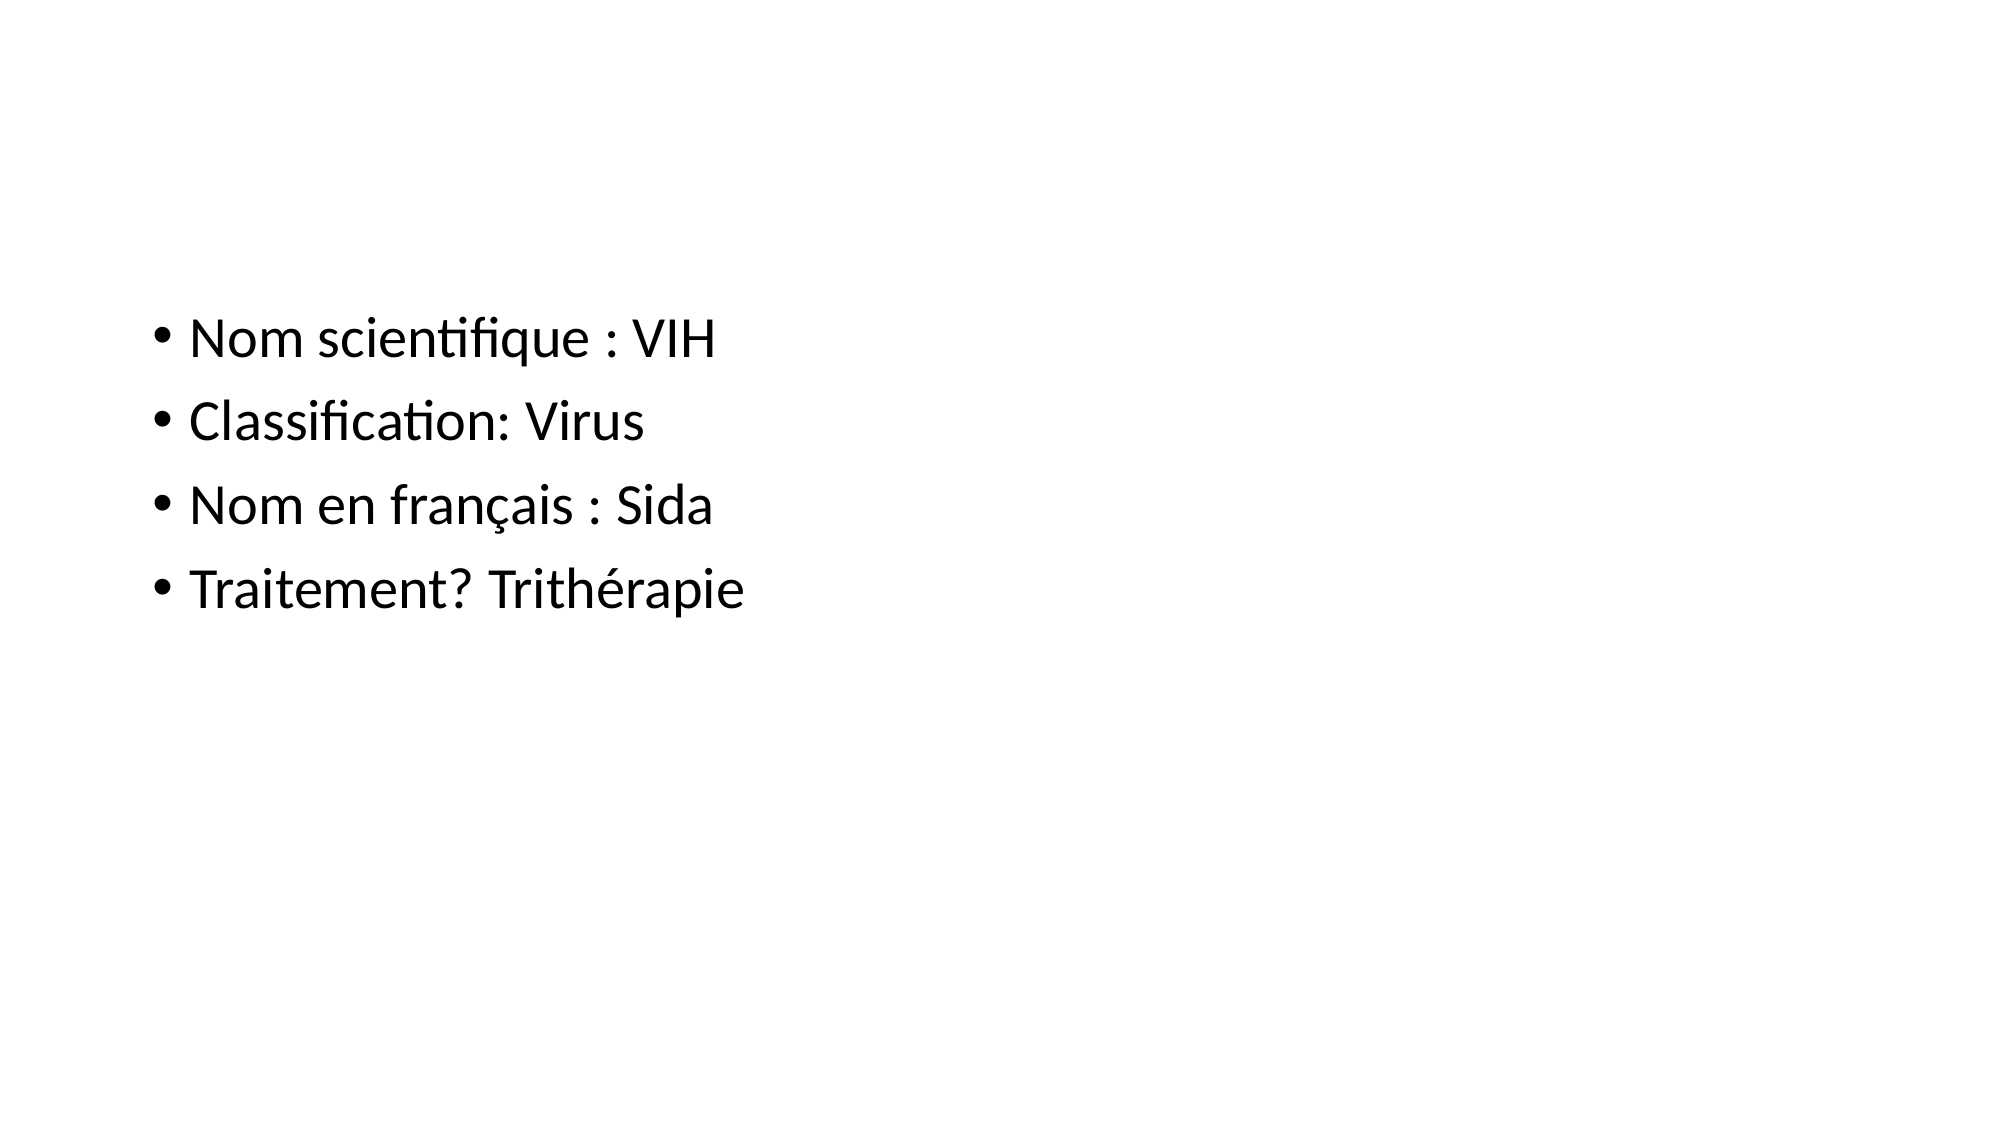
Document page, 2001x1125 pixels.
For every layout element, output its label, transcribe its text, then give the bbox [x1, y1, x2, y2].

list Nom scientifique : VIH Classification: Virus Nom en français : Sida Traitement? Trithérapie [137, 299, 1863, 1014]
